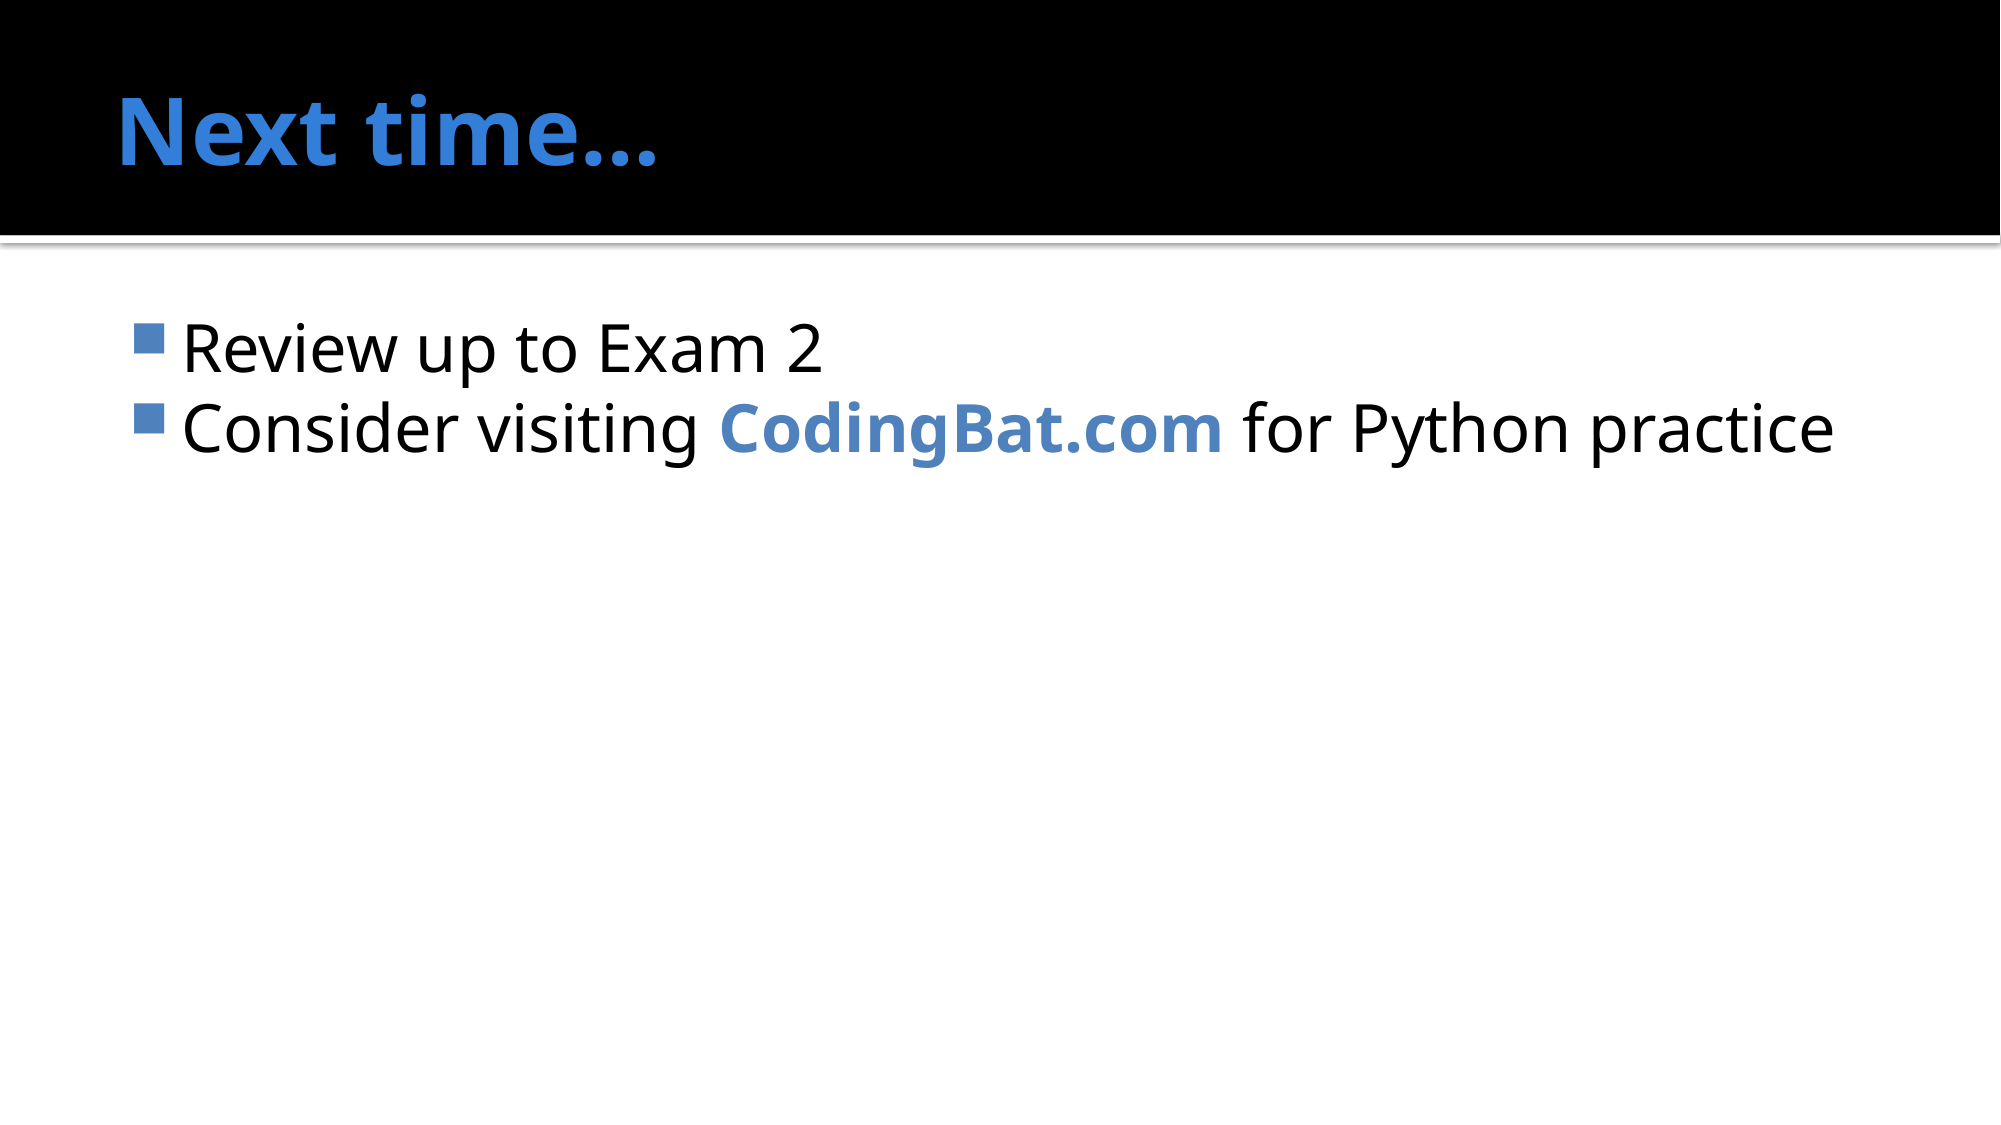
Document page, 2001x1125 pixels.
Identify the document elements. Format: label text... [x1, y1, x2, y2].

list Review up to Exam 2 Consider visiting CodingBat.com for Python practice [99, 291, 1900, 1050]
title Next time… [99, 25, 1900, 231]
